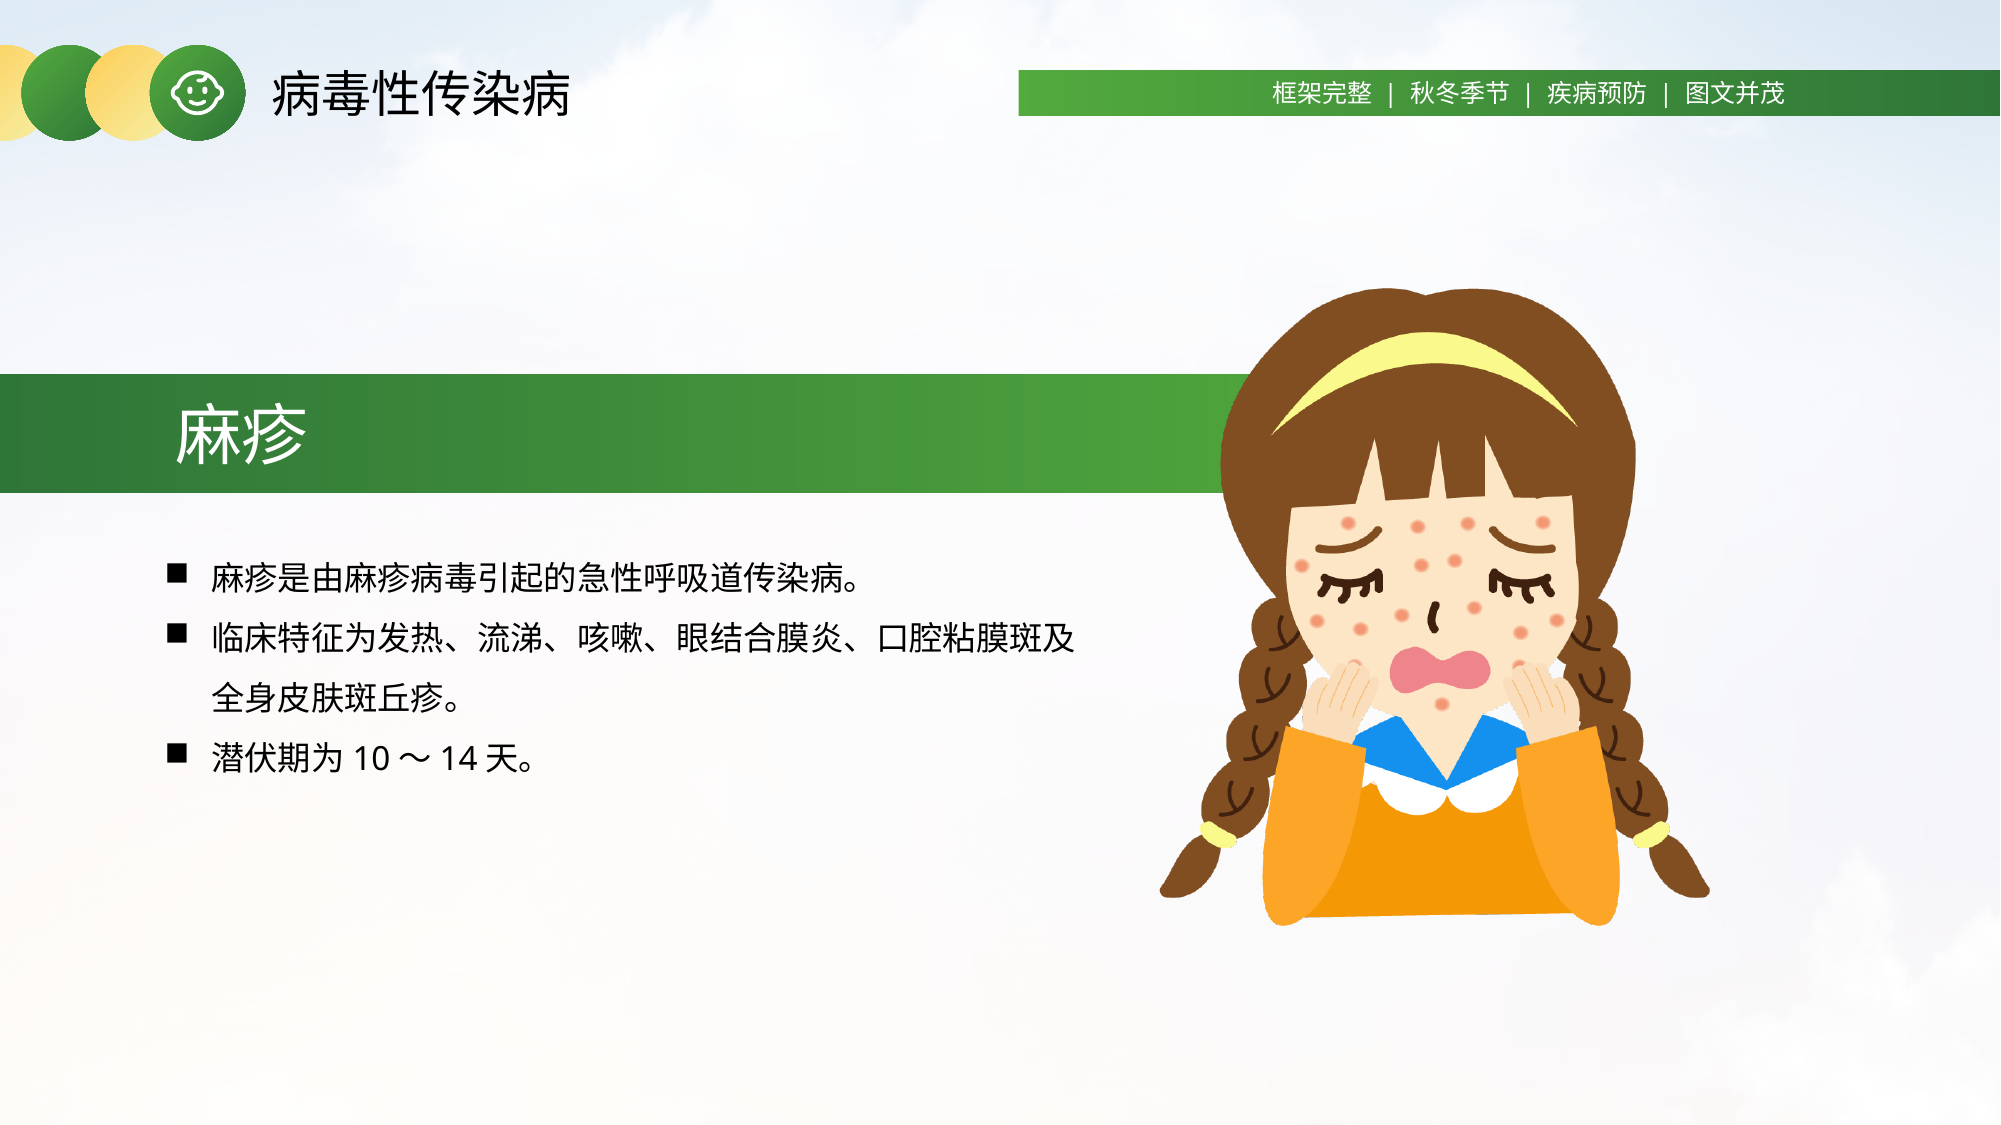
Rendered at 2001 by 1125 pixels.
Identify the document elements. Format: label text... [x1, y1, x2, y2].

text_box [0, 374, 1141, 493]
text_box [148, 44, 247, 142]
text_box [170, 70, 225, 116]
text_box [20, 44, 101, 142]
picture [1141, 282, 1720, 933]
text_box [1018, 69, 2000, 116]
text_box [0, 44, 37, 142]
text_box 麻疹是由麻疹病毒引起的急性呼吸道传染病。 临床特征为发热、流涕、咳嗽、眼结合膜炎、口腔粘膜斑及全身皮肤斑丘疹。 潜伏期为10～14天。 [149, 530, 1111, 785]
text_box 框架完整 | 秋冬季节 | 疾病预防 | 图文并茂 [1257, 69, 1962, 115]
text_box 病毒性传染病 [256, 54, 1041, 130]
text_box [84, 44, 165, 142]
